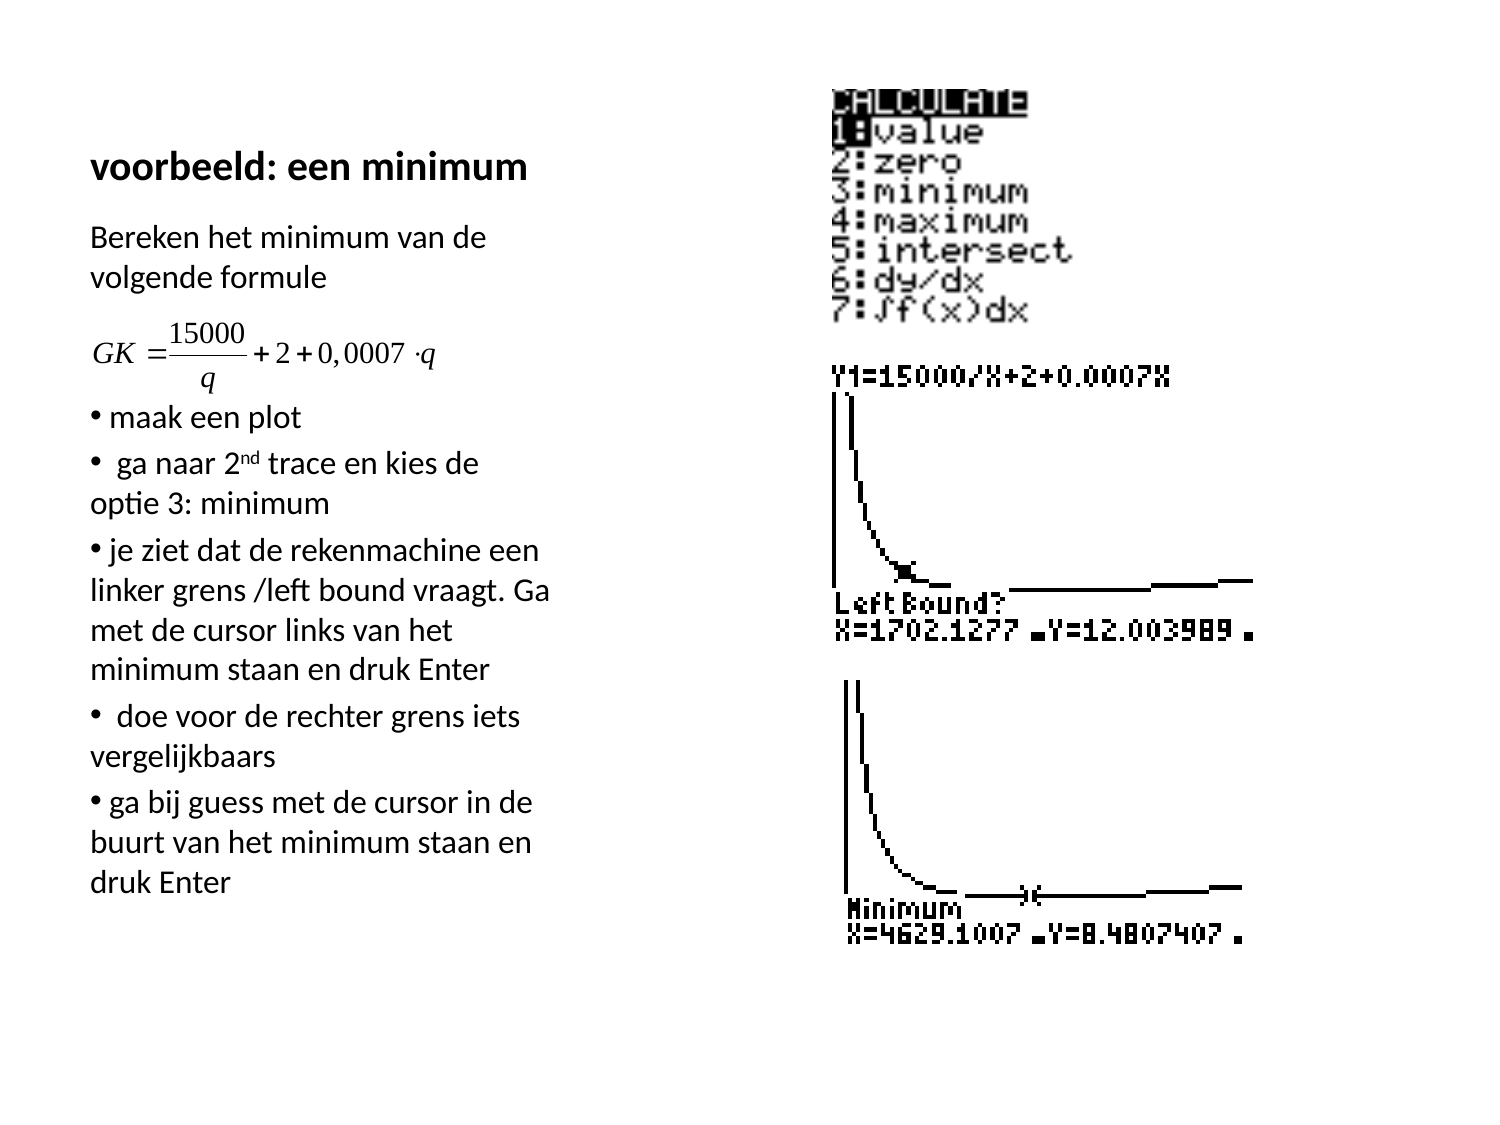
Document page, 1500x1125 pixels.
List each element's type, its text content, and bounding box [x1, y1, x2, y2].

picture [832, 89, 1188, 327]
picture [832, 361, 1259, 646]
title voorbeeld: een minimum [75, 44, 569, 197]
list Bereken het minimum van de volgende formule maak een plot ga naar 2nd trace en kies de optie 3: minimum je ziet dat de rekenmachine een linker grens /left bound vraagt. Ga met de cursor links van het minimum staan en druk Enter doe voor de rechter grens iets vergelijkbaars ga bij guess met de cursor in de buurt van het minimum staan en druk Enter [75, 208, 569, 941]
list [750, 44, 1425, 1005]
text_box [88, 314, 444, 400]
picture [844, 680, 1247, 949]
